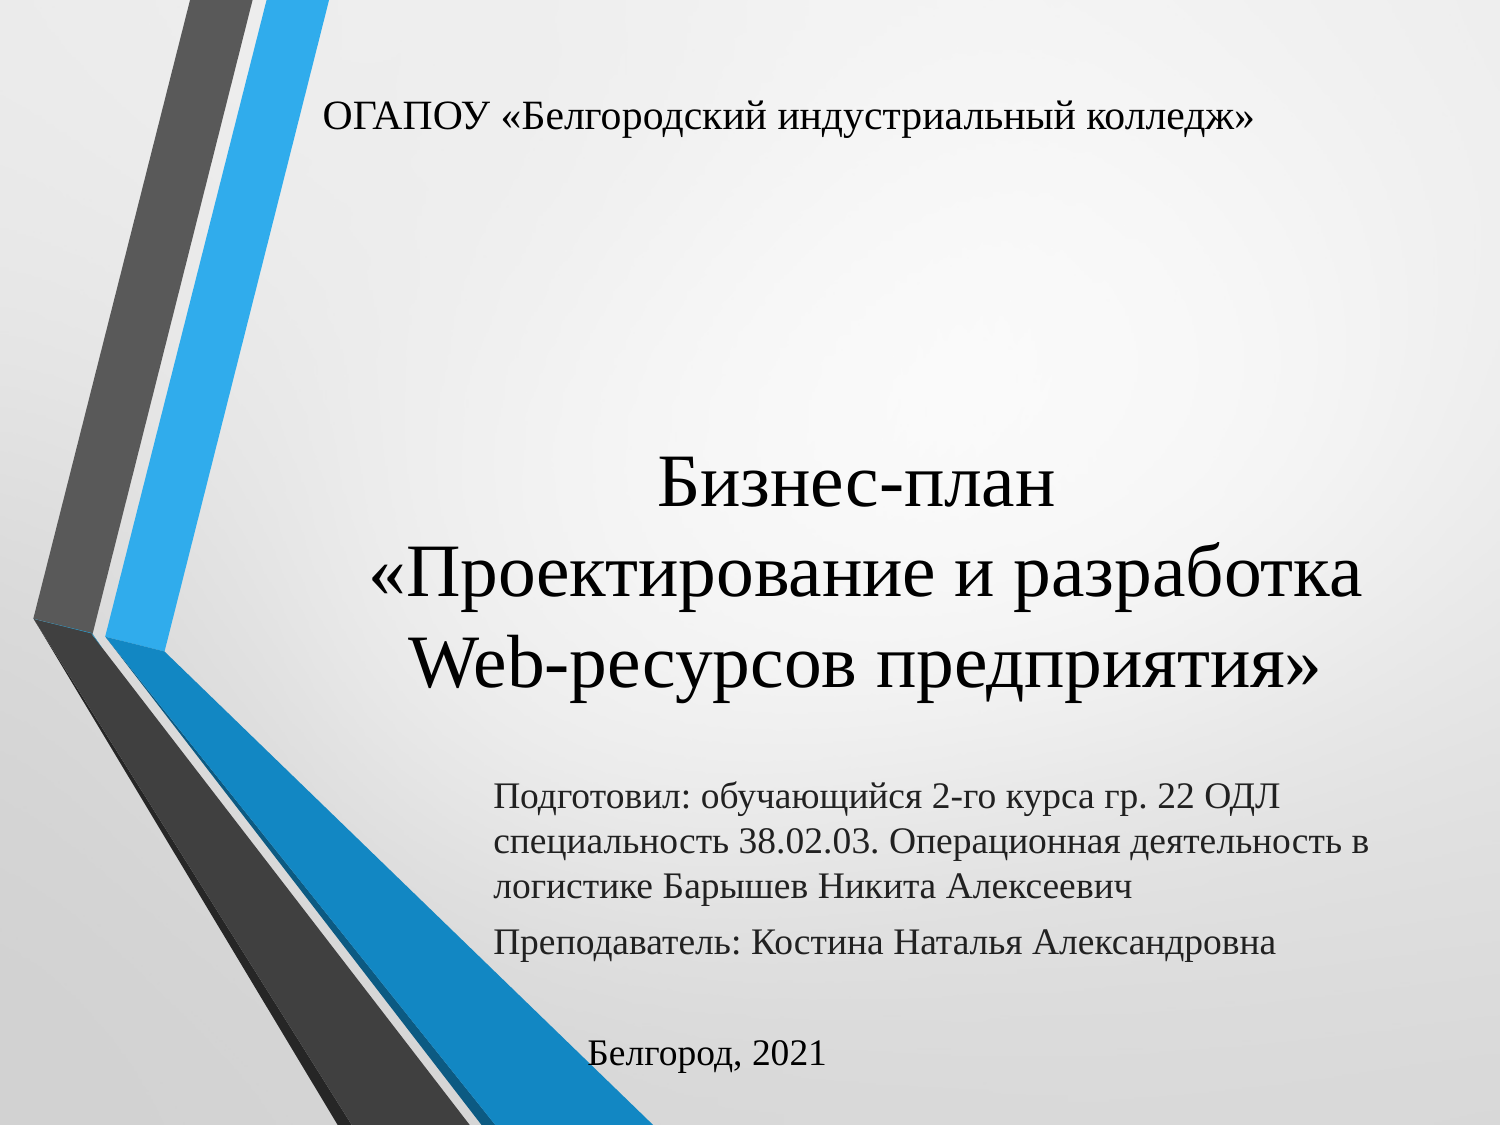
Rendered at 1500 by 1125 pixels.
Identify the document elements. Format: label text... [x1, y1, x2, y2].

title Бизнес-план «Проектирование и разработка Web-ресурсов предприятия» [266, 415, 1444, 710]
text_box Подготовил: обучающийся 2-го курса гр. 22 ОДЛ специальность 38.02.03. Операционная деятельность в логистике Барышев Никита Алексеевич Преподаватель: Костина Наталья Александровна [478, 763, 1483, 1001]
text_box Белгород, 2021 [572, 1020, 884, 1081]
subtitle ОГАПОУ «Белгородский индустриальный колледж» [265, 78, 1313, 185]
